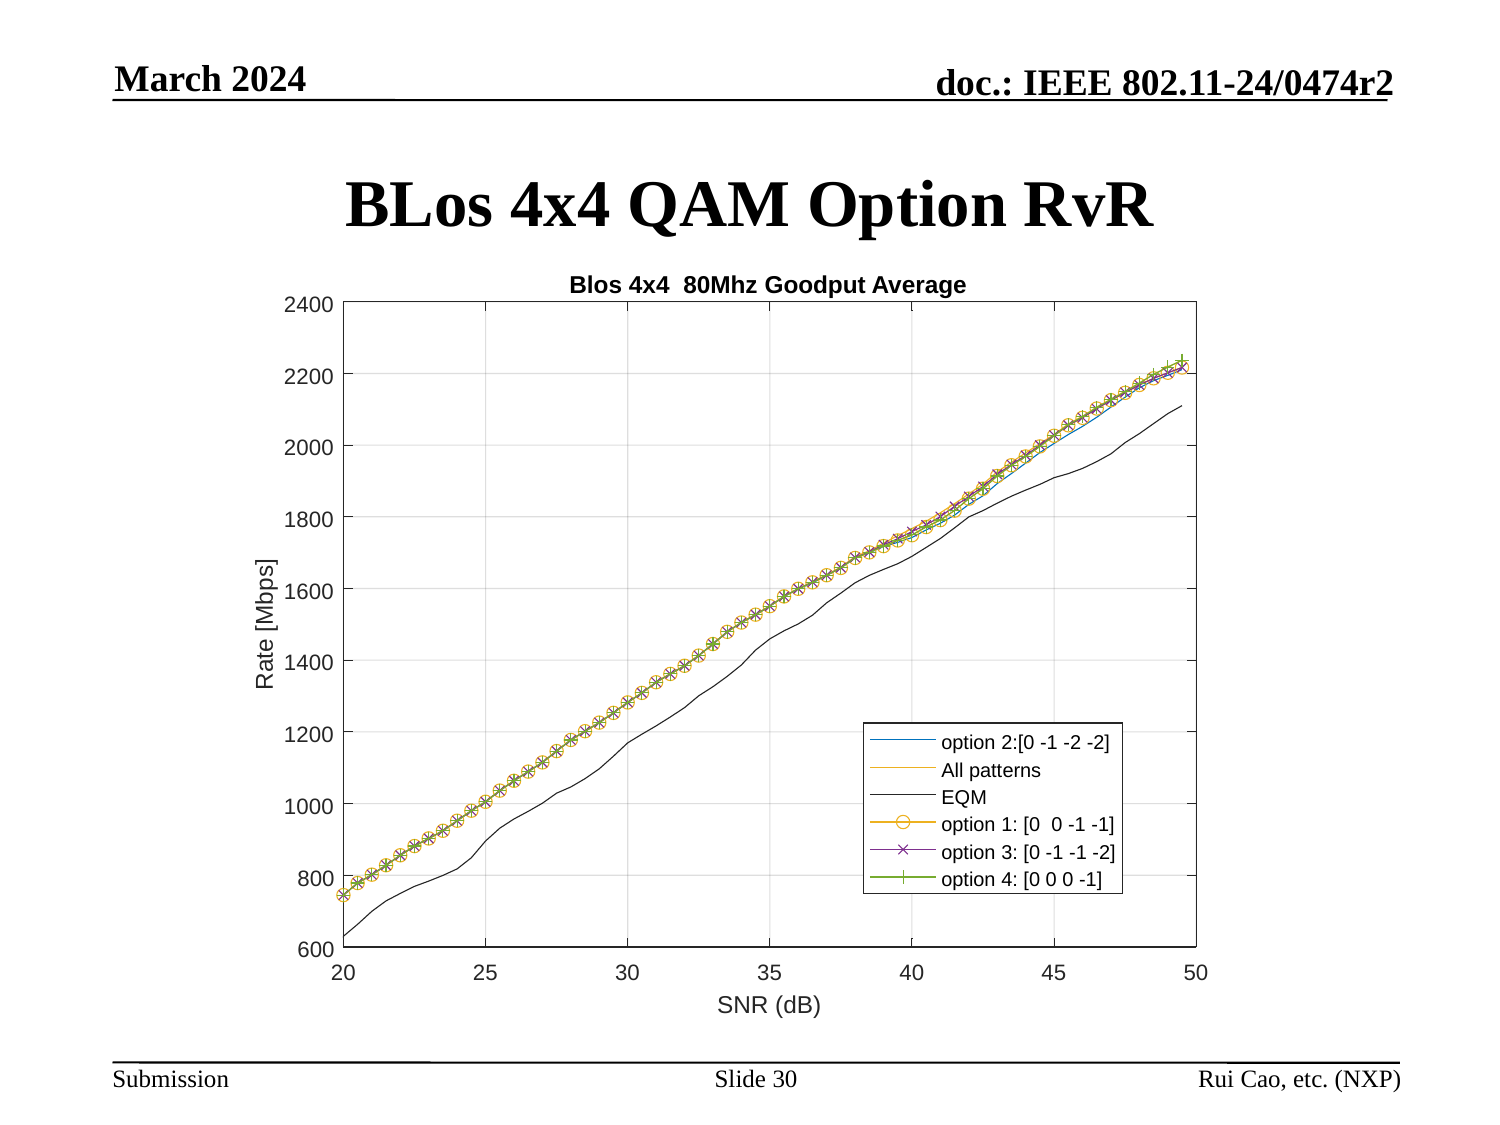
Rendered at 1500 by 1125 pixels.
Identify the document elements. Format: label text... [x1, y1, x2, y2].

picture [200, 241, 1300, 1032]
title BLos 4x4 QAM Option RvR [112, 112, 1388, 288]
slide_number Slide 30 [712, 1061, 800, 1123]
footer Rui Cao, etc. (NXP) [878, 1061, 1402, 1093]
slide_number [114, 54, 423, 100]
